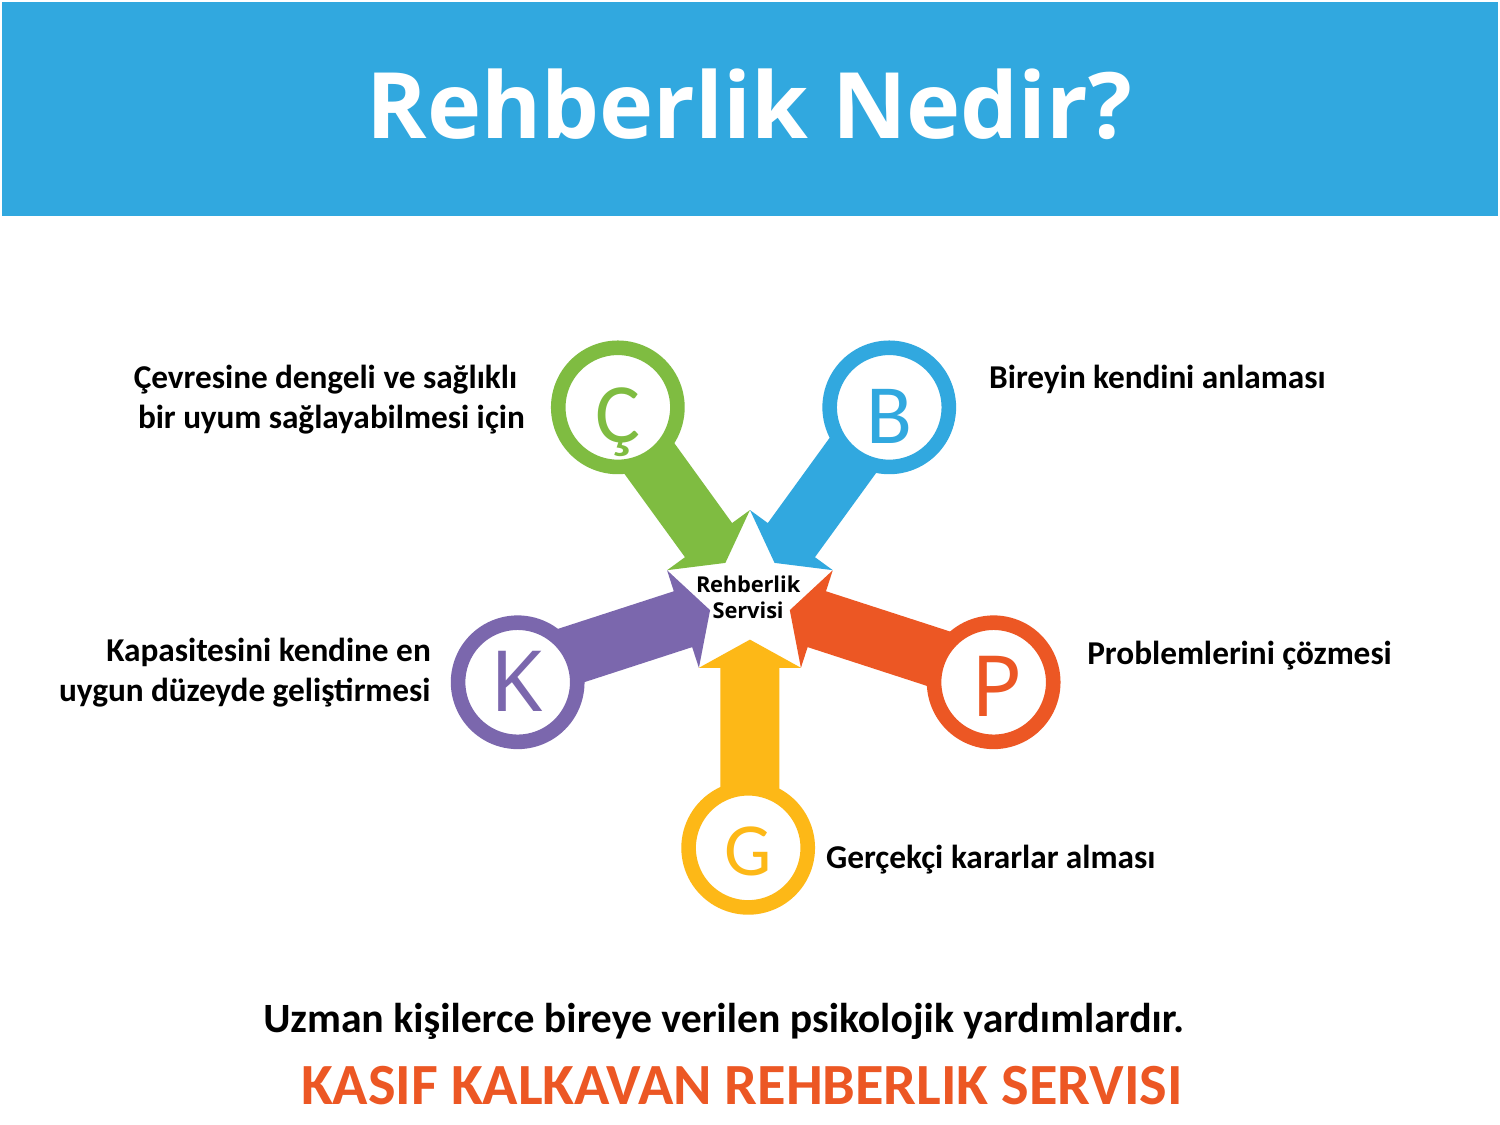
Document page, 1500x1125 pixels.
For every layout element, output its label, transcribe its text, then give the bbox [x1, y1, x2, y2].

text_box [750, 438, 876, 571]
text_box Problemlerini çözmesi [1072, 623, 1408, 679]
title Rehberlik Nedir? [0, 0, 1500, 219]
text_box Gerçekçi kararlar alması [808, 828, 1172, 883]
text_box Rehberlik Servisi [681, 563, 816, 631]
text_box KASIF KALKAVAN REHBERLIK SERVISI [286, 1039, 1199, 1125]
text_box [624, 448, 750, 571]
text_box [829, 347, 949, 467]
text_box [934, 622, 1054, 742]
text_box [700, 639, 800, 788]
text_box [793, 571, 934, 686]
text_box Kapasitesini kendine en uygun düzeyde geliştirmesi [35, 621, 446, 716]
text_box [458, 622, 578, 742]
text_box Bireyin kendini anlaması [974, 347, 1342, 403]
text_box [578, 570, 707, 682]
text_box Uzman kişilerce bireye verilen psikolojik yardımlardır. [248, 982, 1382, 1048]
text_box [688, 788, 808, 908]
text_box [558, 347, 678, 467]
text_box Çevresine dengeli ve sağlıklı bir uyum sağlayabilmesi için [111, 347, 541, 443]
